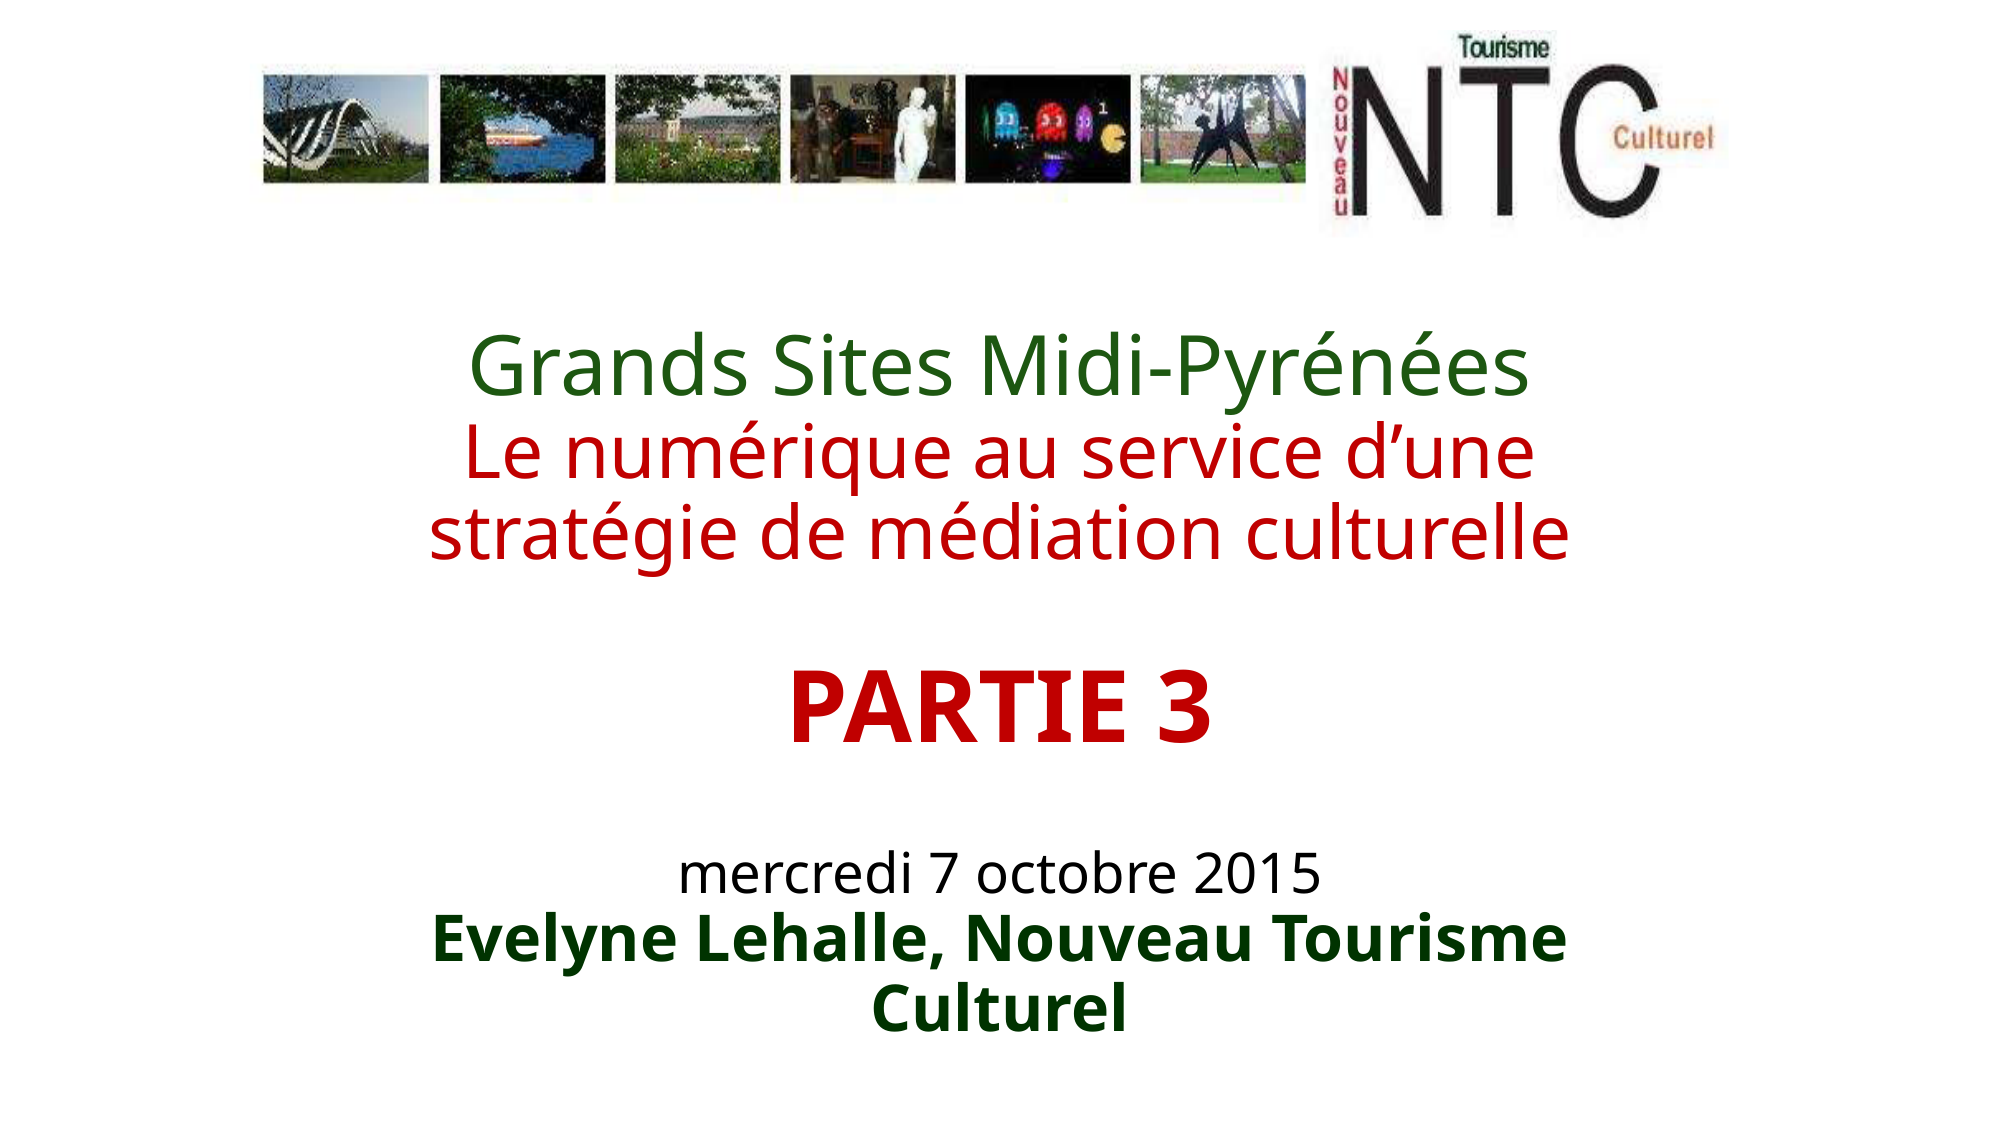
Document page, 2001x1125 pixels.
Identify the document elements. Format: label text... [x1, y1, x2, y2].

title Grands Sites Midi-Pyrénées Le numérique au service d’une stratégie de médiation culturelle PARTIE 3 mercredi 7 octobre 2015 Evelyne Lehalle, Nouveau Tourisme Culturel [362, 239, 1638, 1053]
picture [249, 30, 1750, 239]
